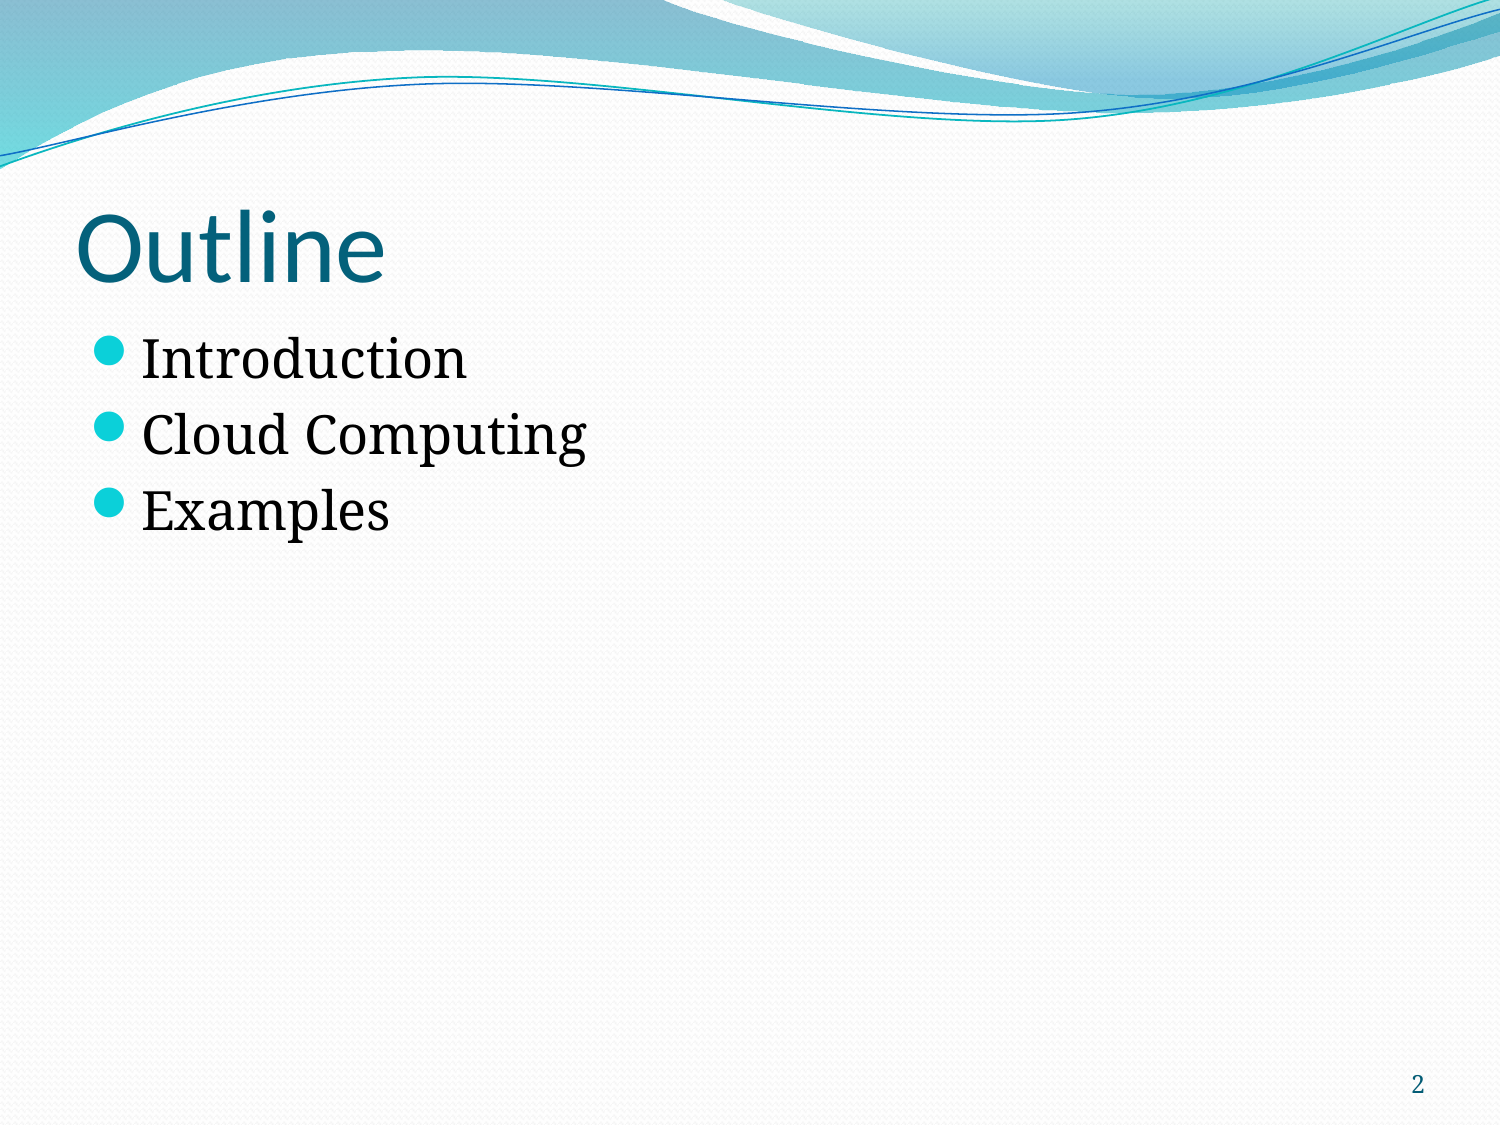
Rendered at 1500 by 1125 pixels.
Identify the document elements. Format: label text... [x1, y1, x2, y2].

slide_number 2 [1299, 1042, 1425, 1103]
title Outline [75, 115, 1425, 303]
list Introduction Cloud Computing Examples [75, 317, 1425, 1038]
